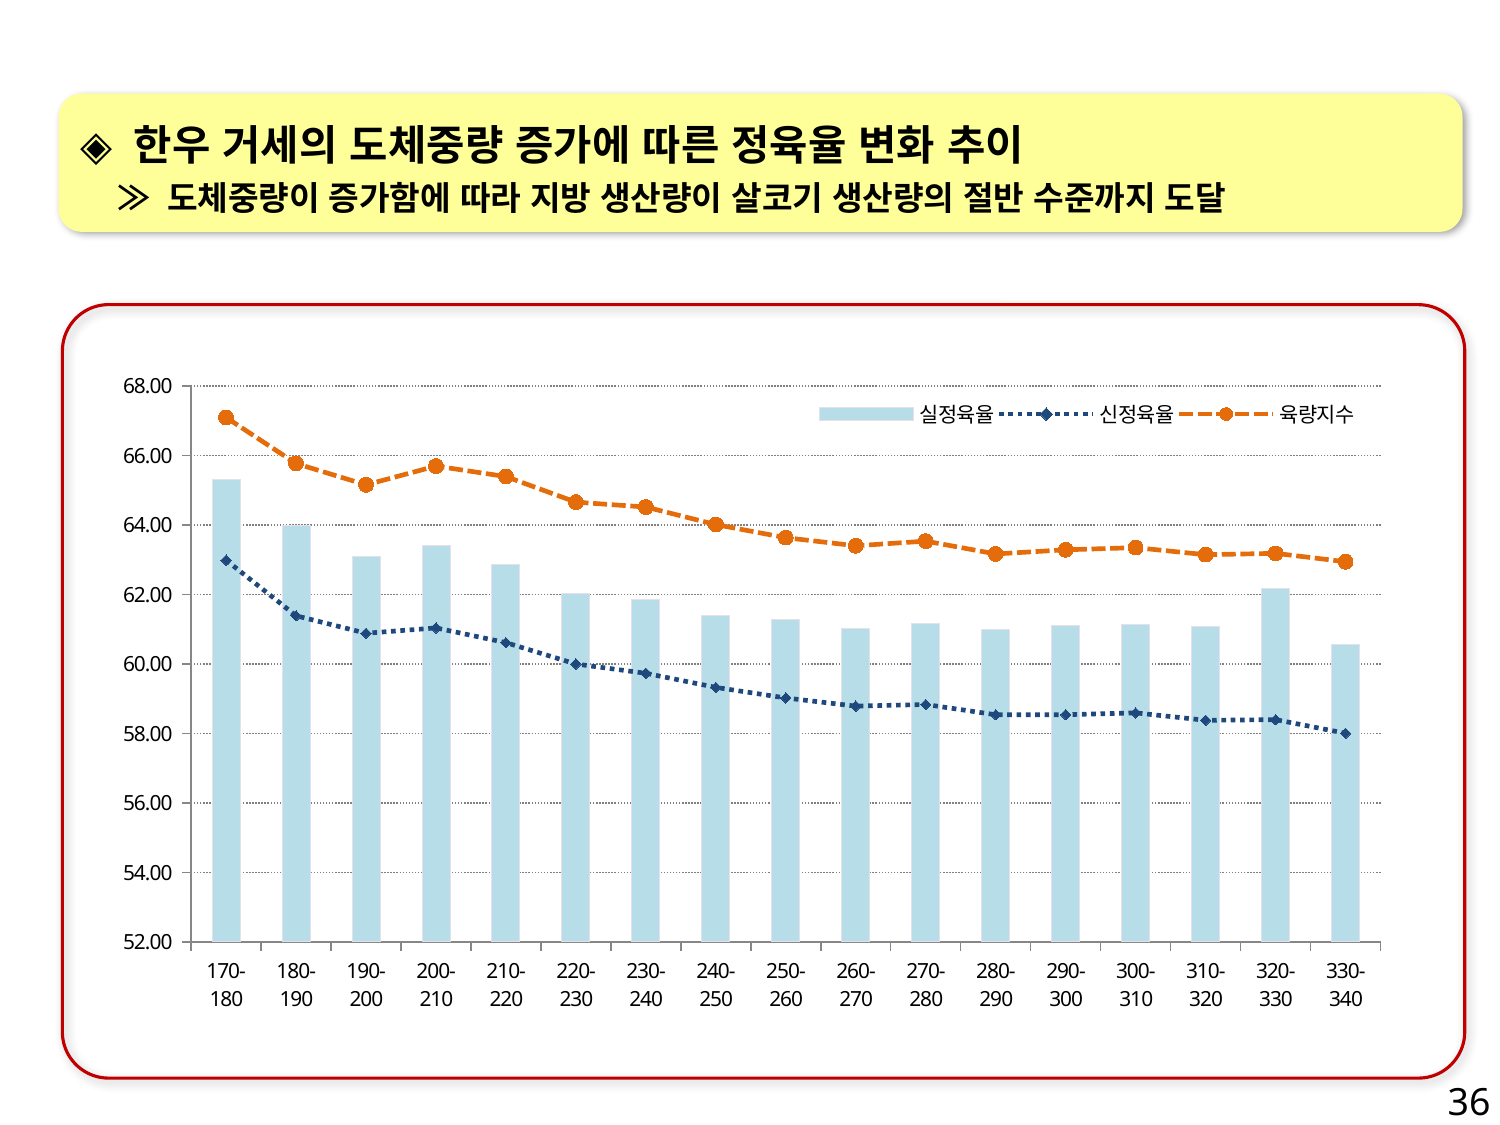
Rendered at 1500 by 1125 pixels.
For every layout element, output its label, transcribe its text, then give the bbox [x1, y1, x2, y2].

text_box [89, 1074, 1438, 1079]
chart [81, 316, 1442, 1067]
text_box [62, 304, 1465, 1070]
text_box ◈ 한우 거세의 도체중량 증가에 따른 정육율 변화 추이 ≫ 도체중량이 증가함에 따라 지방 생산량이 살코기 생산량의 절반 수준까지 도달 [58, 93, 1463, 232]
slide_number 36 [1155, 1073, 1500, 1125]
